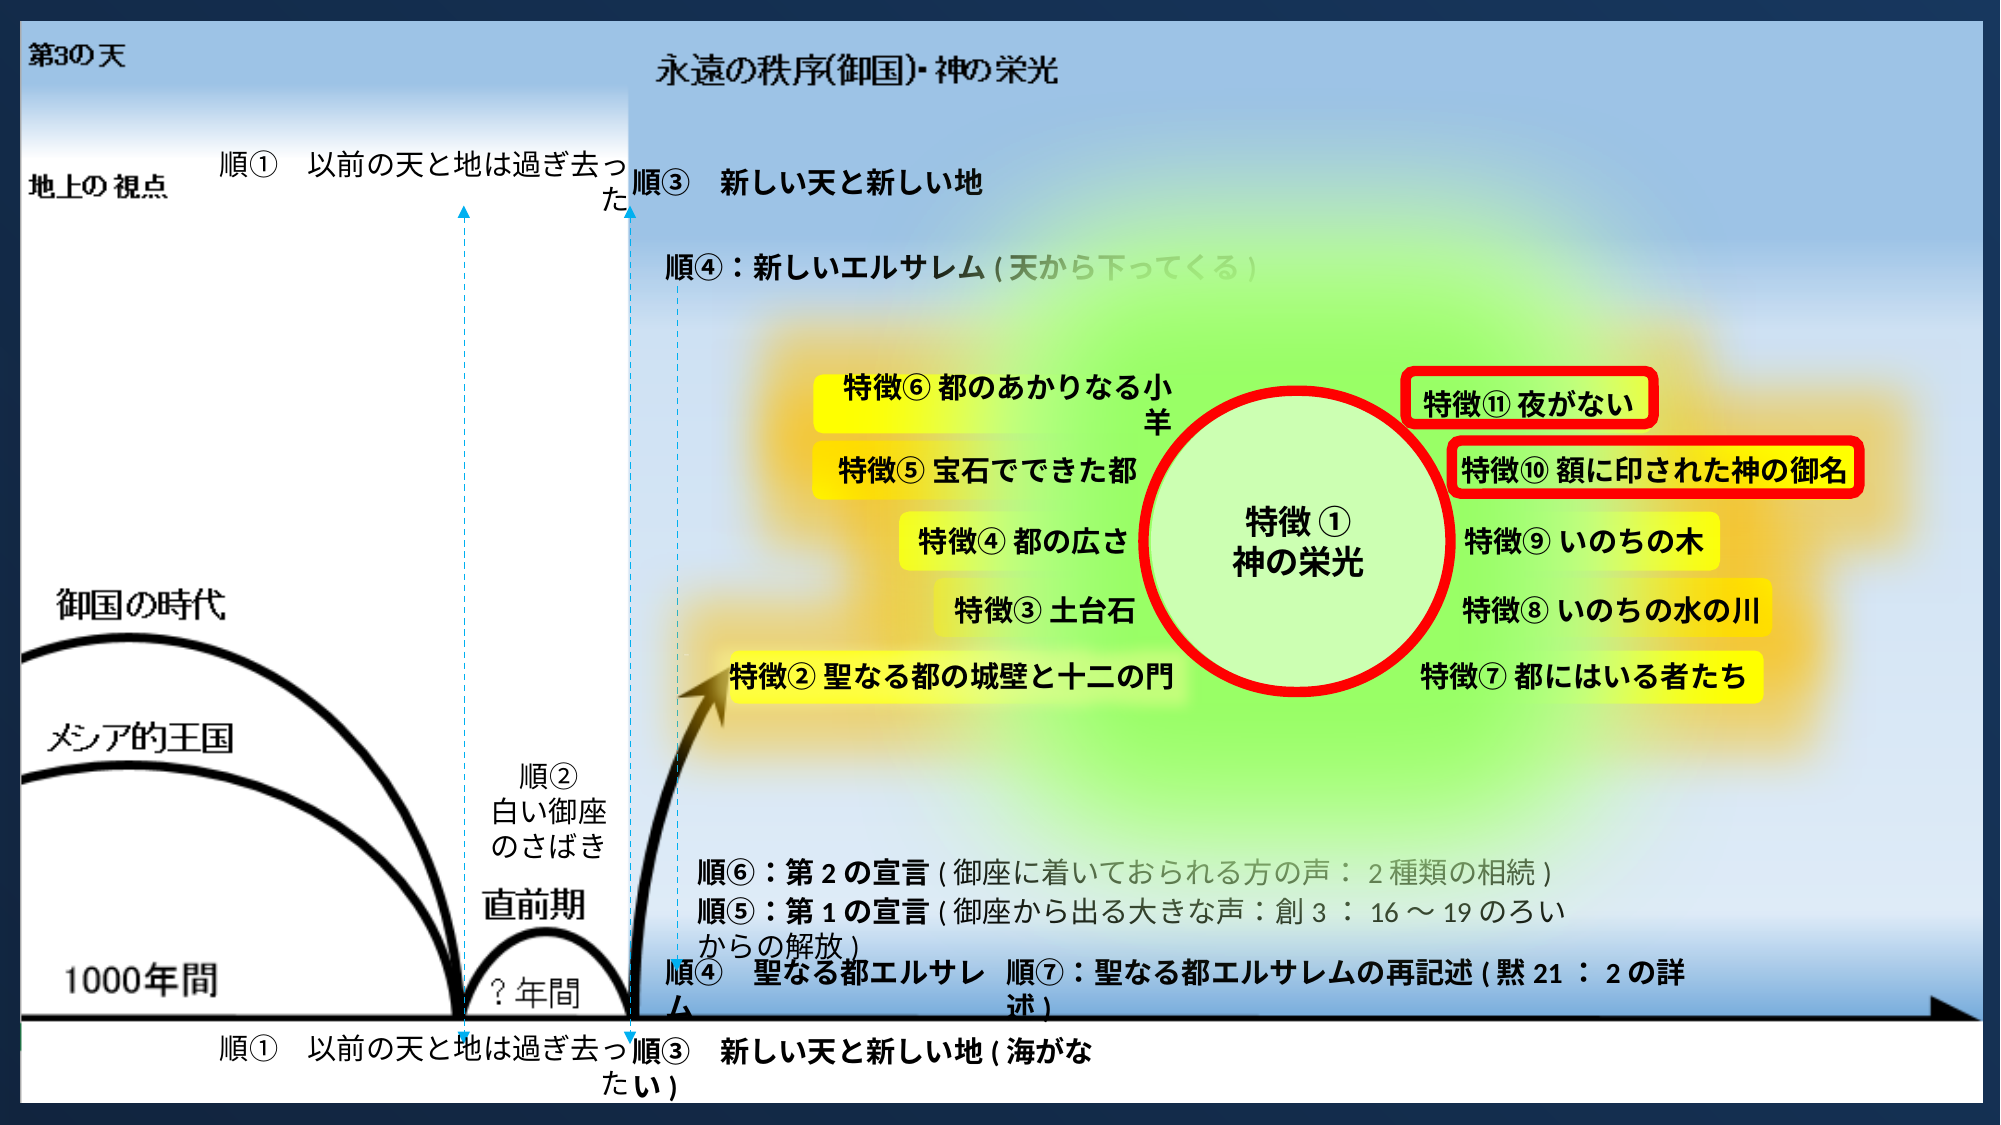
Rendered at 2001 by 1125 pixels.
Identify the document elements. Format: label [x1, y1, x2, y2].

picture [20, 21, 1983, 1104]
text_box [0, 0, 2000, 1125]
